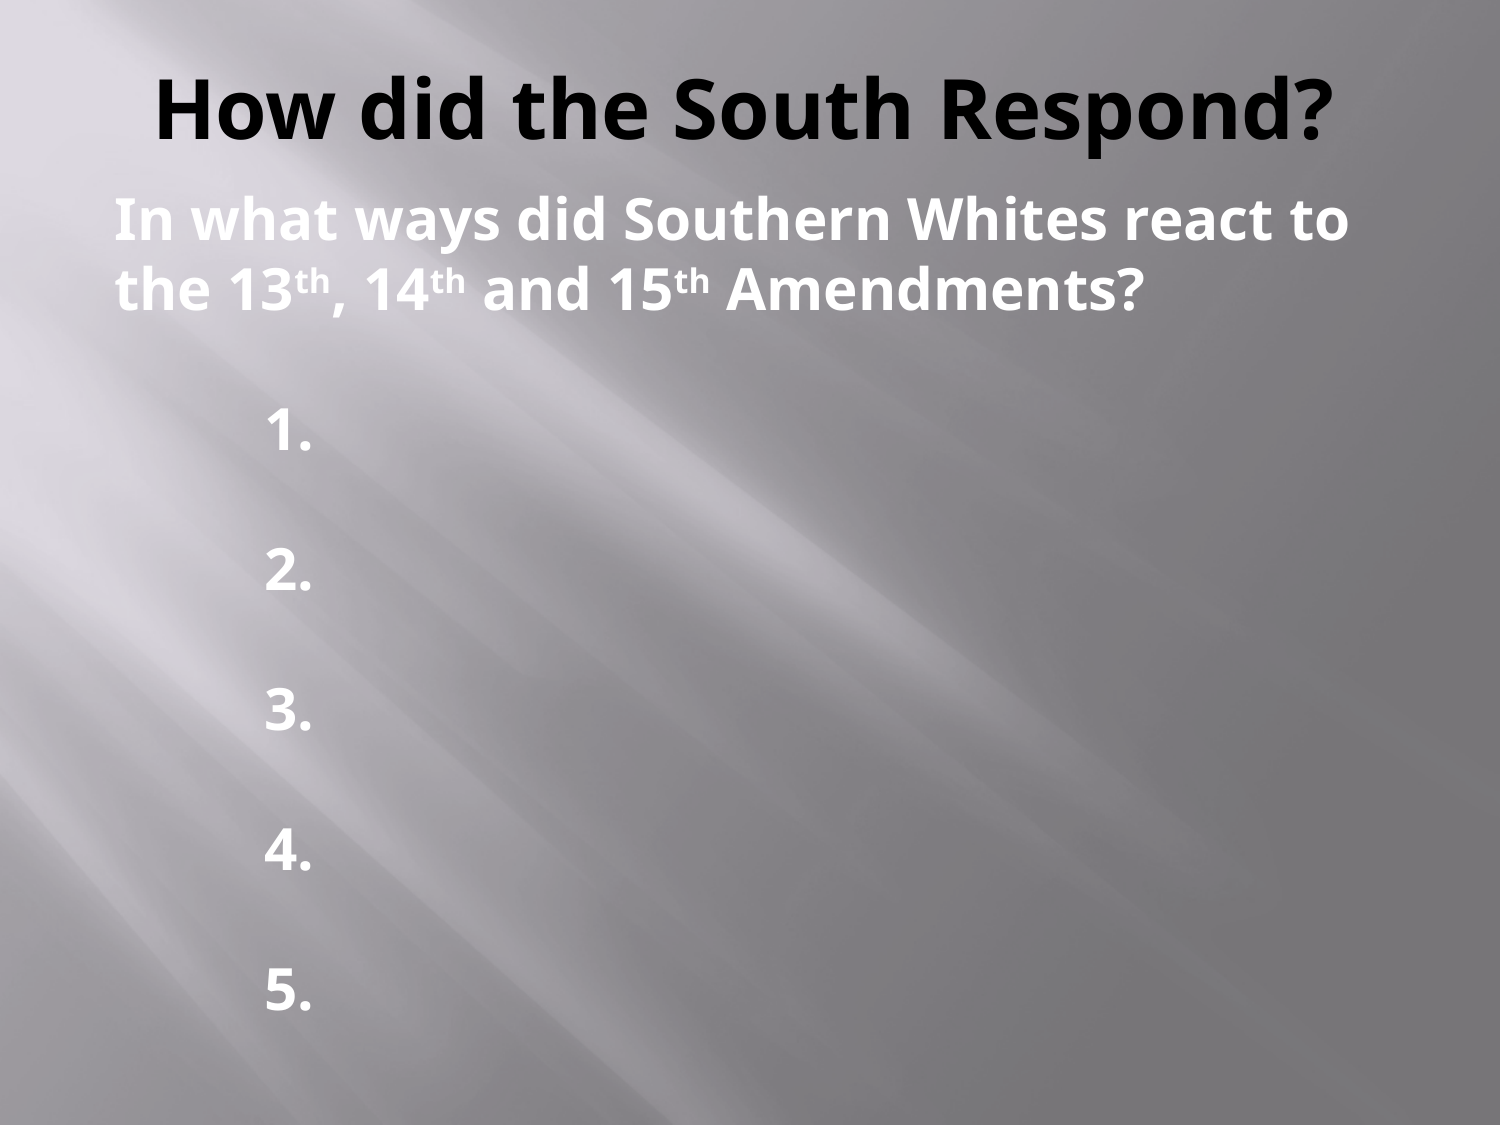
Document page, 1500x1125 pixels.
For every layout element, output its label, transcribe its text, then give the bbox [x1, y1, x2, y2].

text_box In what ways did Southern Whites react to the 13th, 14th and 15th Amendments? 1. 2. 3. 4. 5. [99, 174, 1388, 1030]
title How did the South Respond? [99, 50, 1388, 163]
